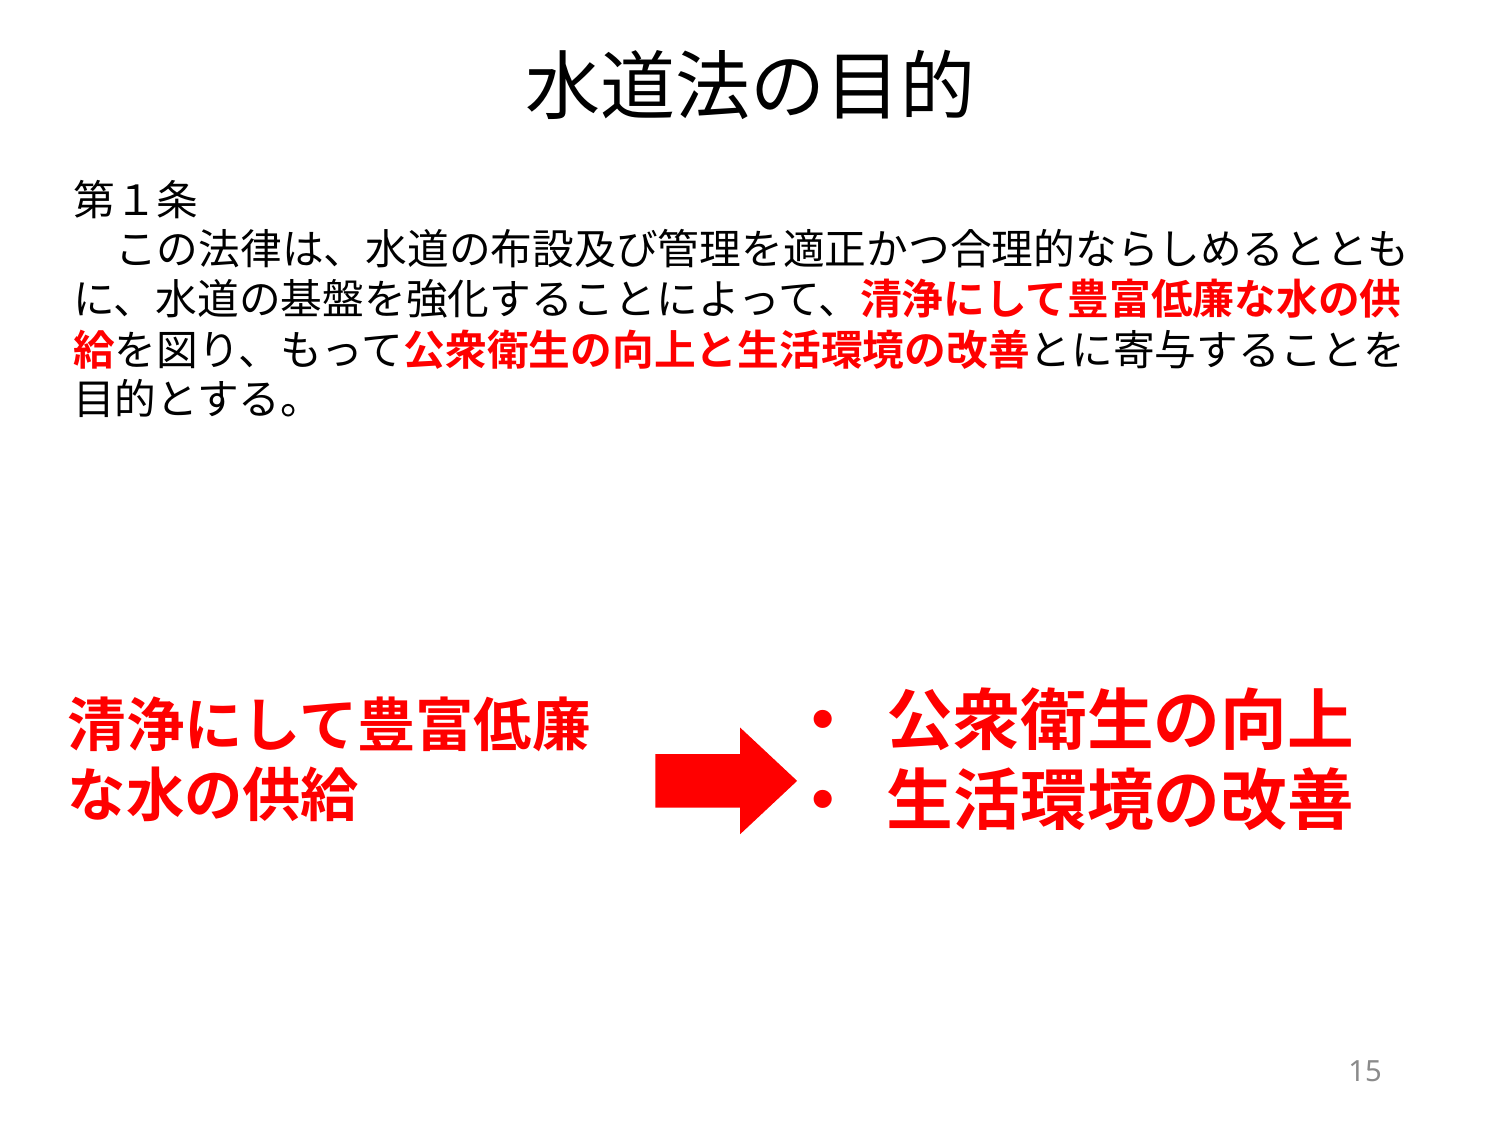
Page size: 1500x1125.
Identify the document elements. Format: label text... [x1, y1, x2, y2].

text_box 水道法の目的 [41, 31, 1459, 137]
text_box 公衆衛生の向上 生活環境の改善 [797, 670, 1412, 846]
text_box [655, 727, 798, 835]
slide_number 14 [1059, 1042, 1397, 1103]
text_box 清浄にして豊富低廉な水の供給 [53, 680, 656, 836]
text_box 第１条 この法律は、水道の布設及び管理を適正かつ合理的ならしめるとともに、水道の基盤を強化することによって、清浄にして豊富低廉な水の供給を図り、もって公衆衛生の向上と生活環境の改善とに寄与することを目的とする。 [41, 148, 1459, 506]
